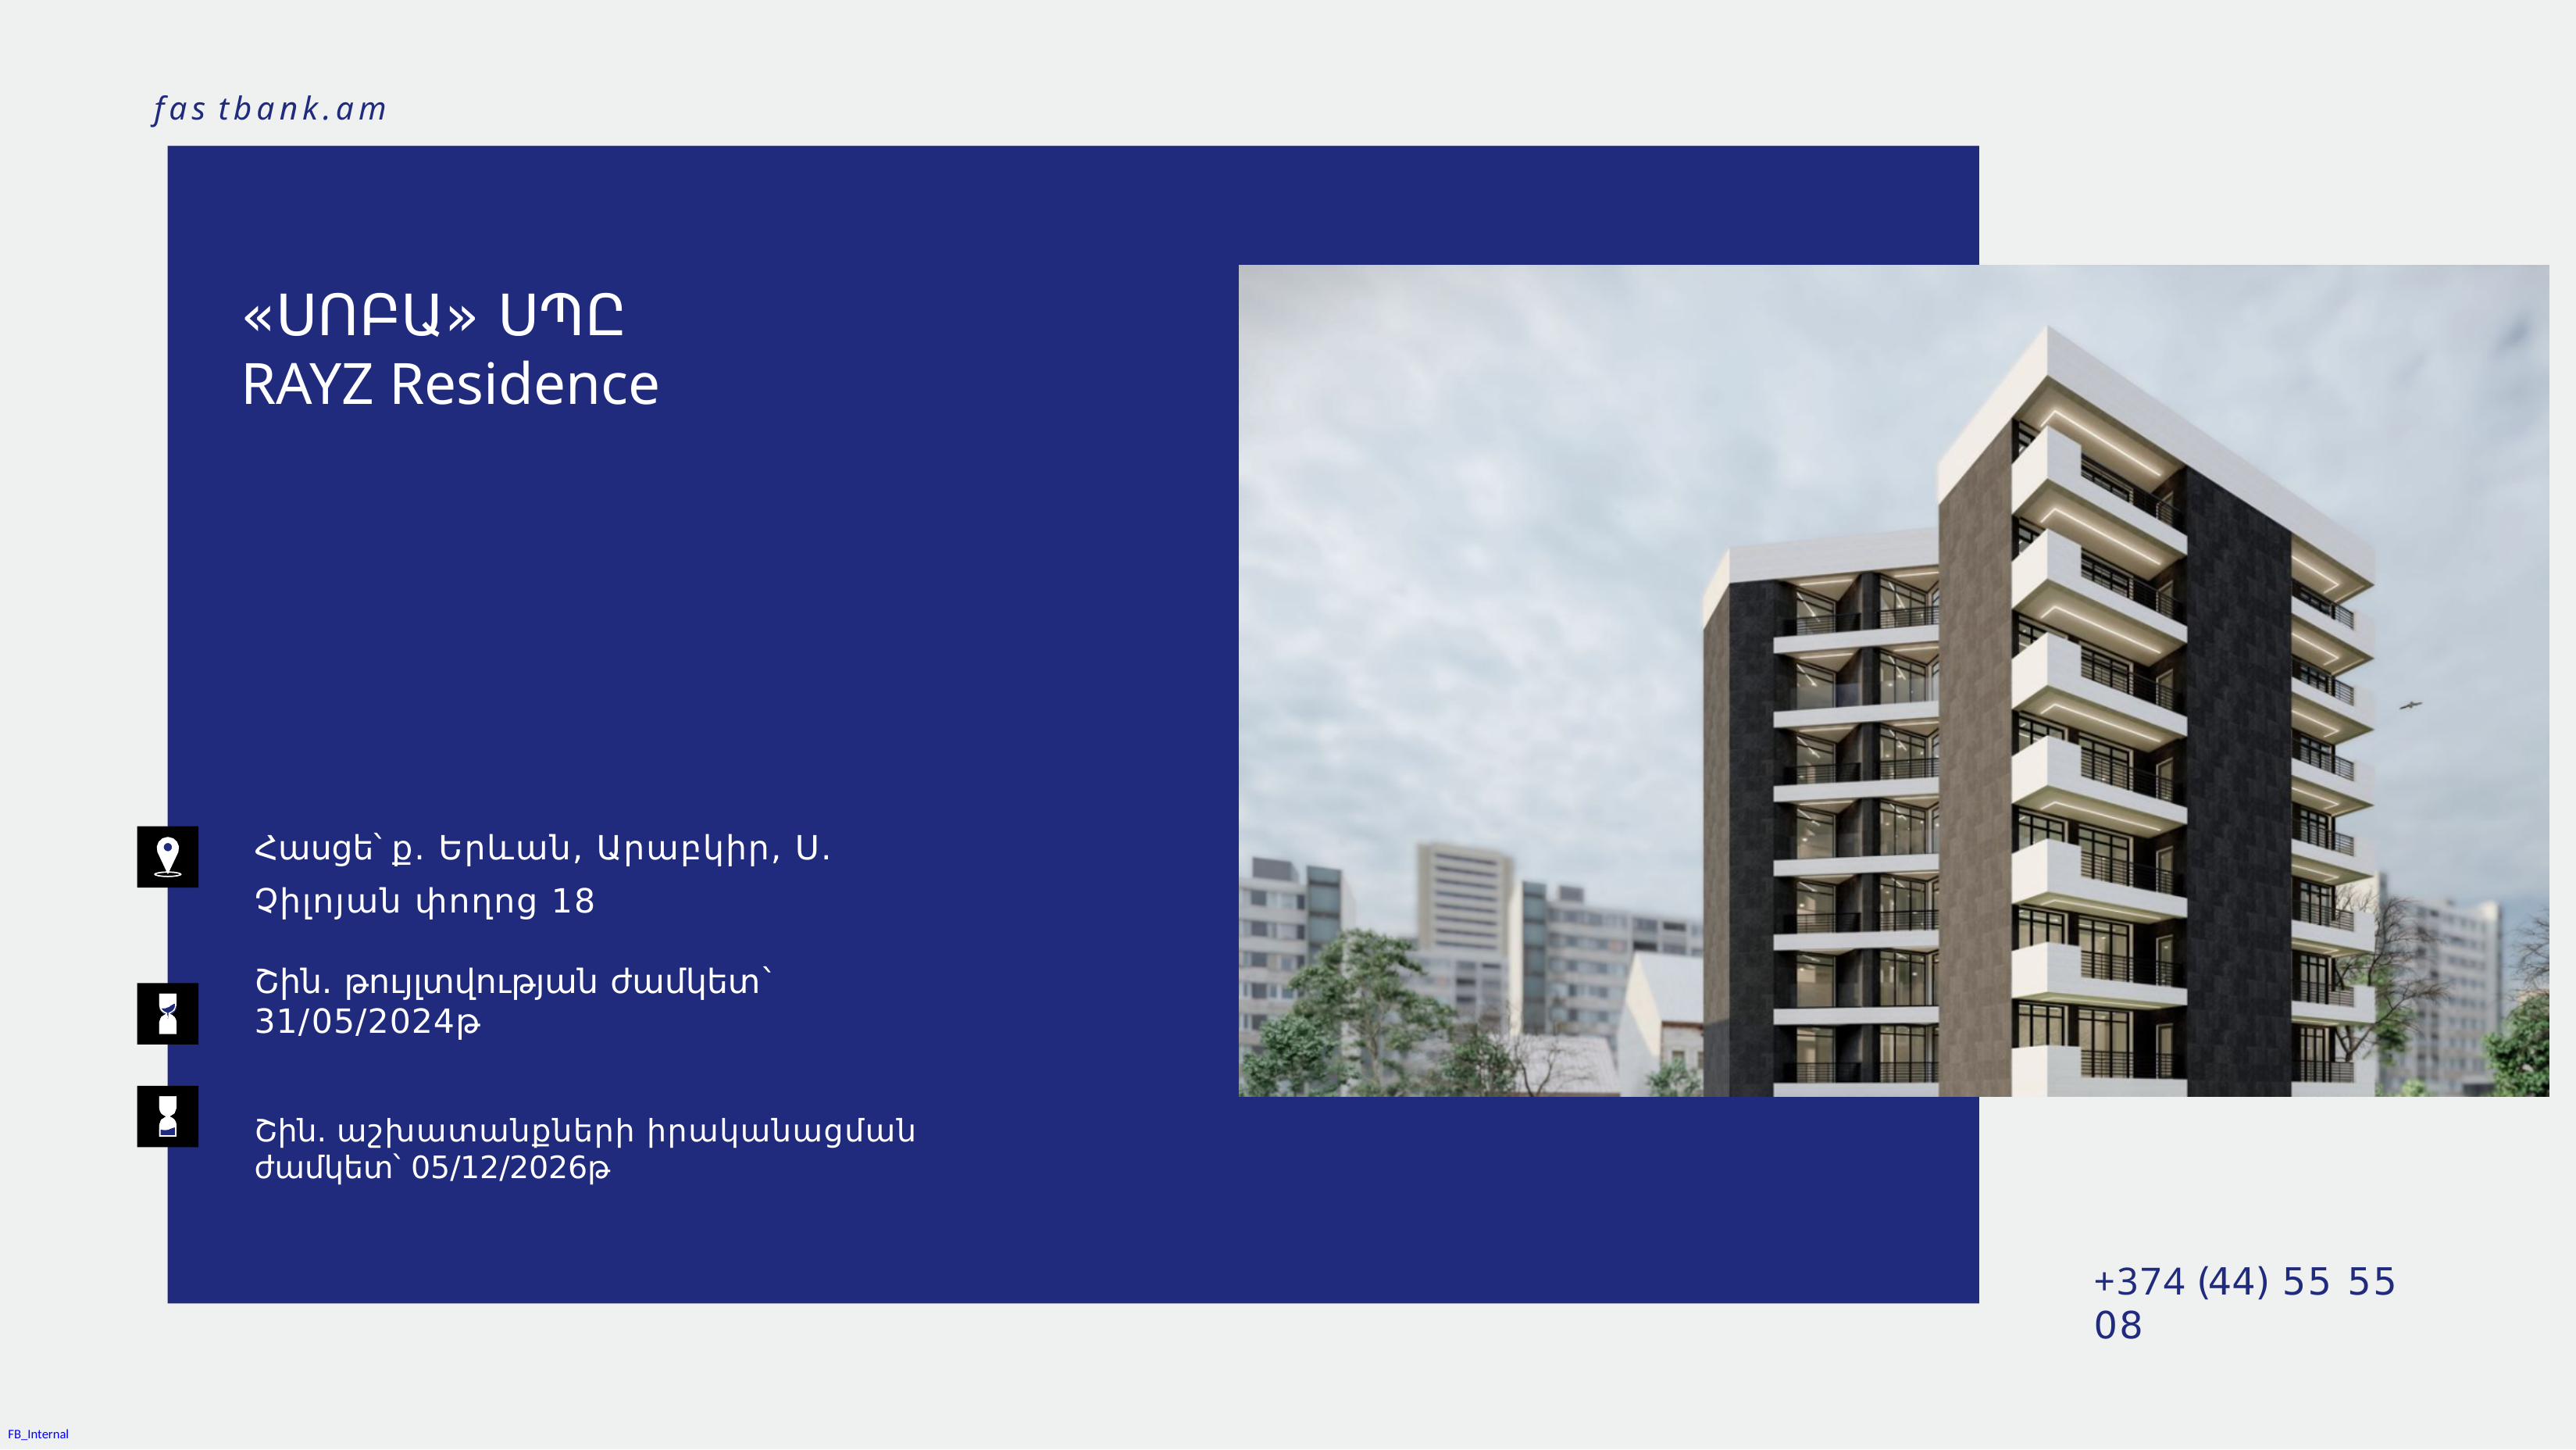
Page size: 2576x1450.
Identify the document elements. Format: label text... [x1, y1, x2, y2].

title «ՍՈԲԱ» ՍՊԸ RAYZ Residence [239, 264, 1129, 521]
text_box [167, 145, 1979, 1304]
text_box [137, 826, 199, 888]
text_box fas tbank.am [152, 86, 401, 127]
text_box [137, 1085, 199, 1148]
text_box Հասցե՝ ք. Երևան, Արաբկիր, Ս. Չիլոյան փողոց 18 Շին. թույլտվության ժամկետ` 31/05/2024թ Շին. աշխատանքների իրականացման ժամկետ՝ 05/12/2026թ [252, 811, 1181, 1185]
picture [1239, 265, 2549, 1097]
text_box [137, 983, 199, 1045]
text_box +374 (44) 55 55 08 [2092, 1258, 2424, 1347]
